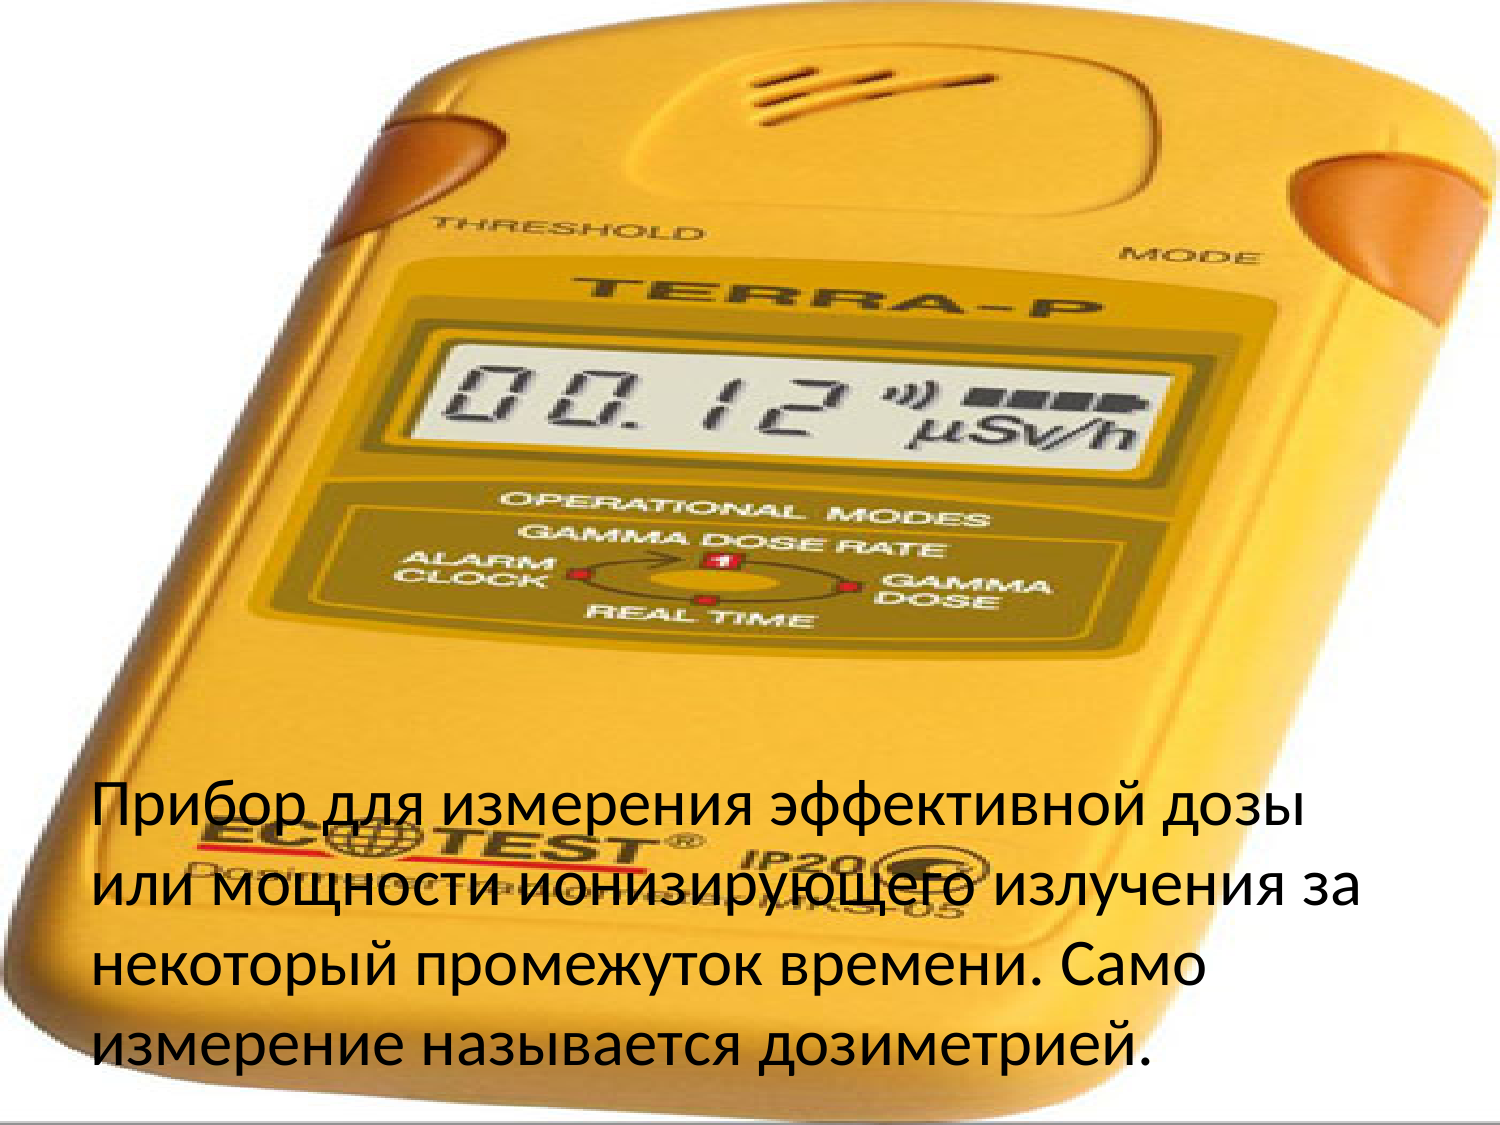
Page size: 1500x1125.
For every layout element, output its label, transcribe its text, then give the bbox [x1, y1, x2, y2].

list Прибор для измерения эффективной дозы или мощности ионизирующего излучения за некоторый промежуток времени. Само измерение называется дозиметрией. [75, 751, 1425, 1125]
picture [0, 0, 1500, 1125]
